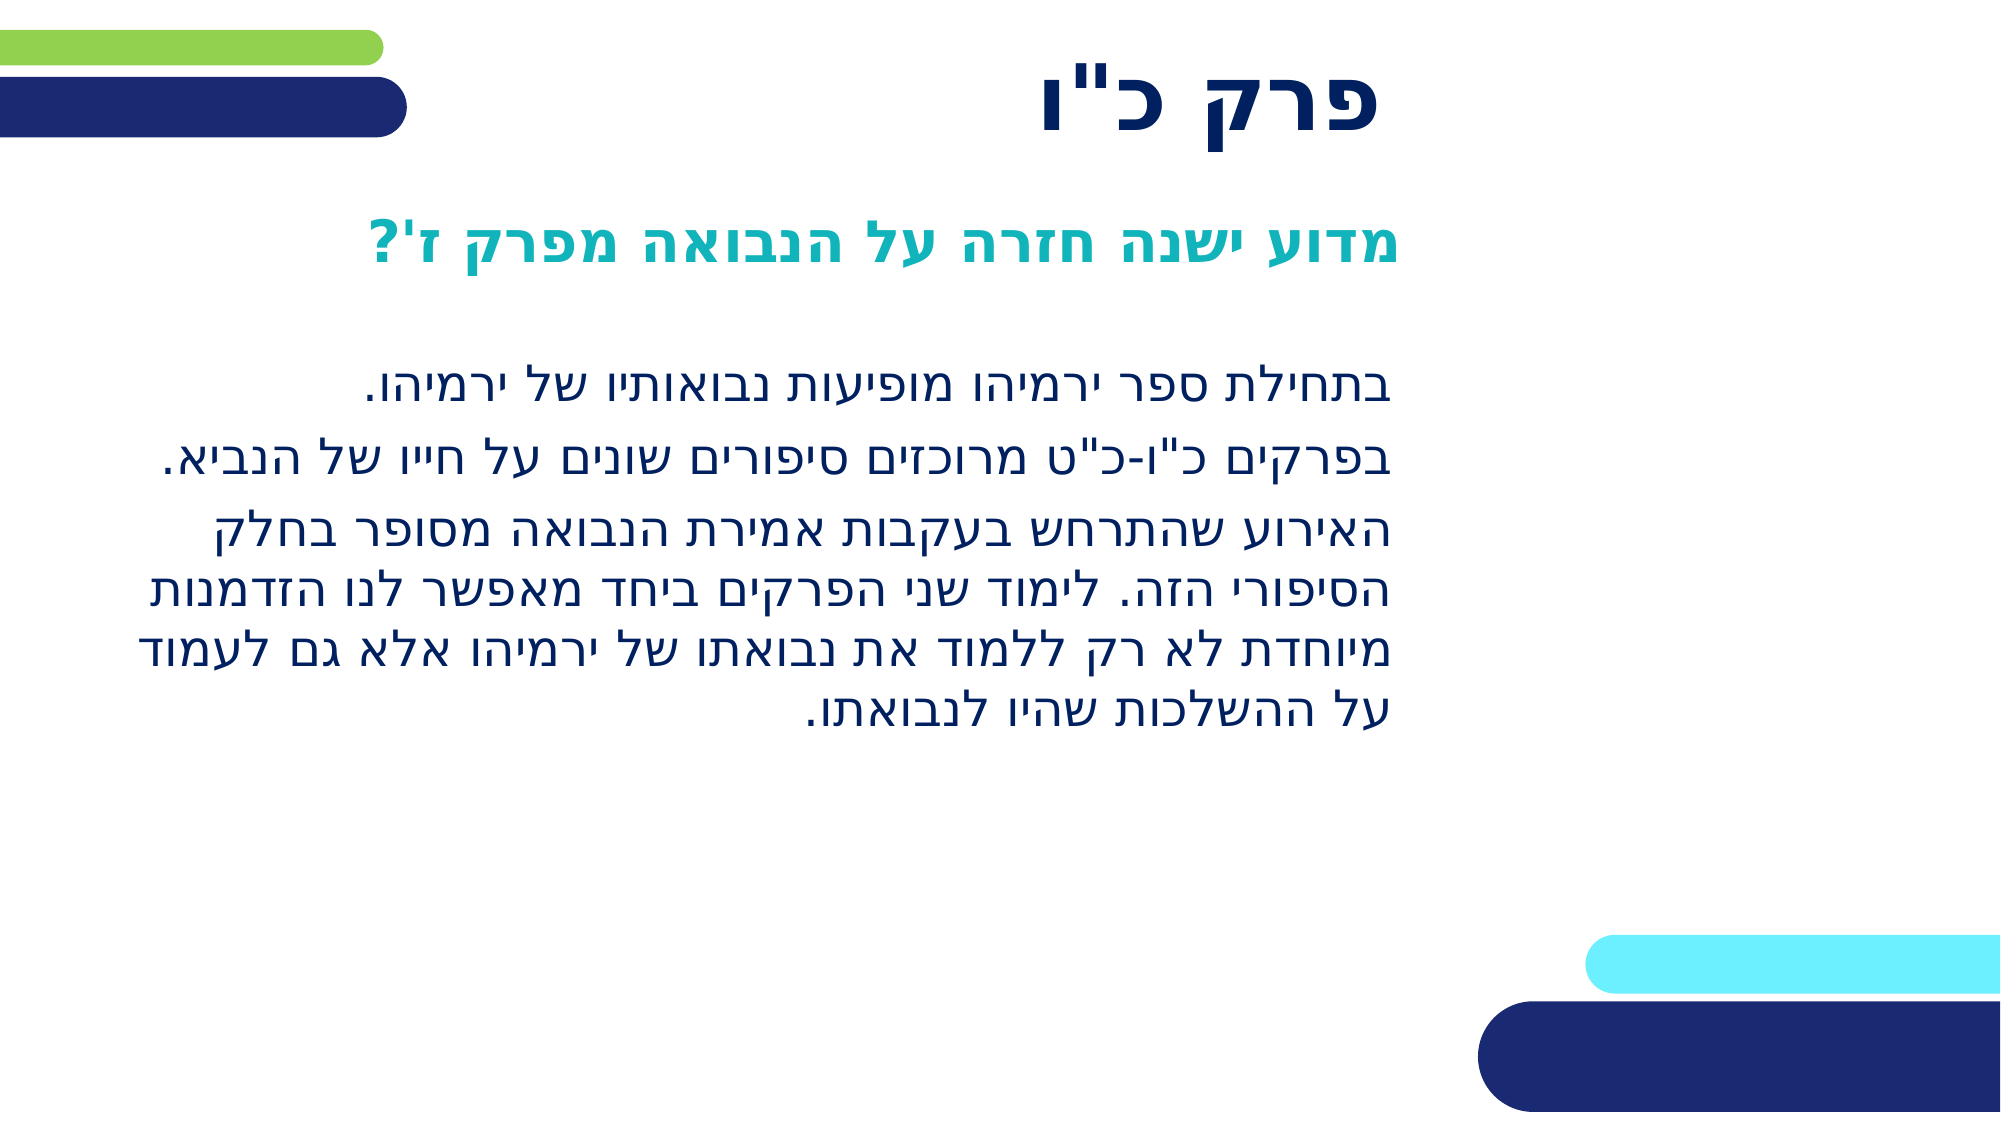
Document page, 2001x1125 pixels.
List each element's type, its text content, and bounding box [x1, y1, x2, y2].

title פרק כ"ו [418, 34, 2000, 154]
list מדוע ישנה חזרה על הנבואה מפרק ז'? [84, 194, 1448, 284]
list בתחילת ספר ירמיהו מופיעות נבואותיו של ירמיהו. בפרקים כ"ו-כ"ט מרוכזים סיפורים שונים על חייו של הנביא. האירוע שהתרחש בעקבות אמירת הנבואה מסופר בחלק הסיפורי הזה. לימוד שני הפרקים ביחד מאפשר לנו הזדמנות מיוחדת לא רק ללמוד את נבואתו של ירמיהו אלא גם לעמוד על ההשלכות שהיו לנבואתו. [107, 344, 1425, 842]
